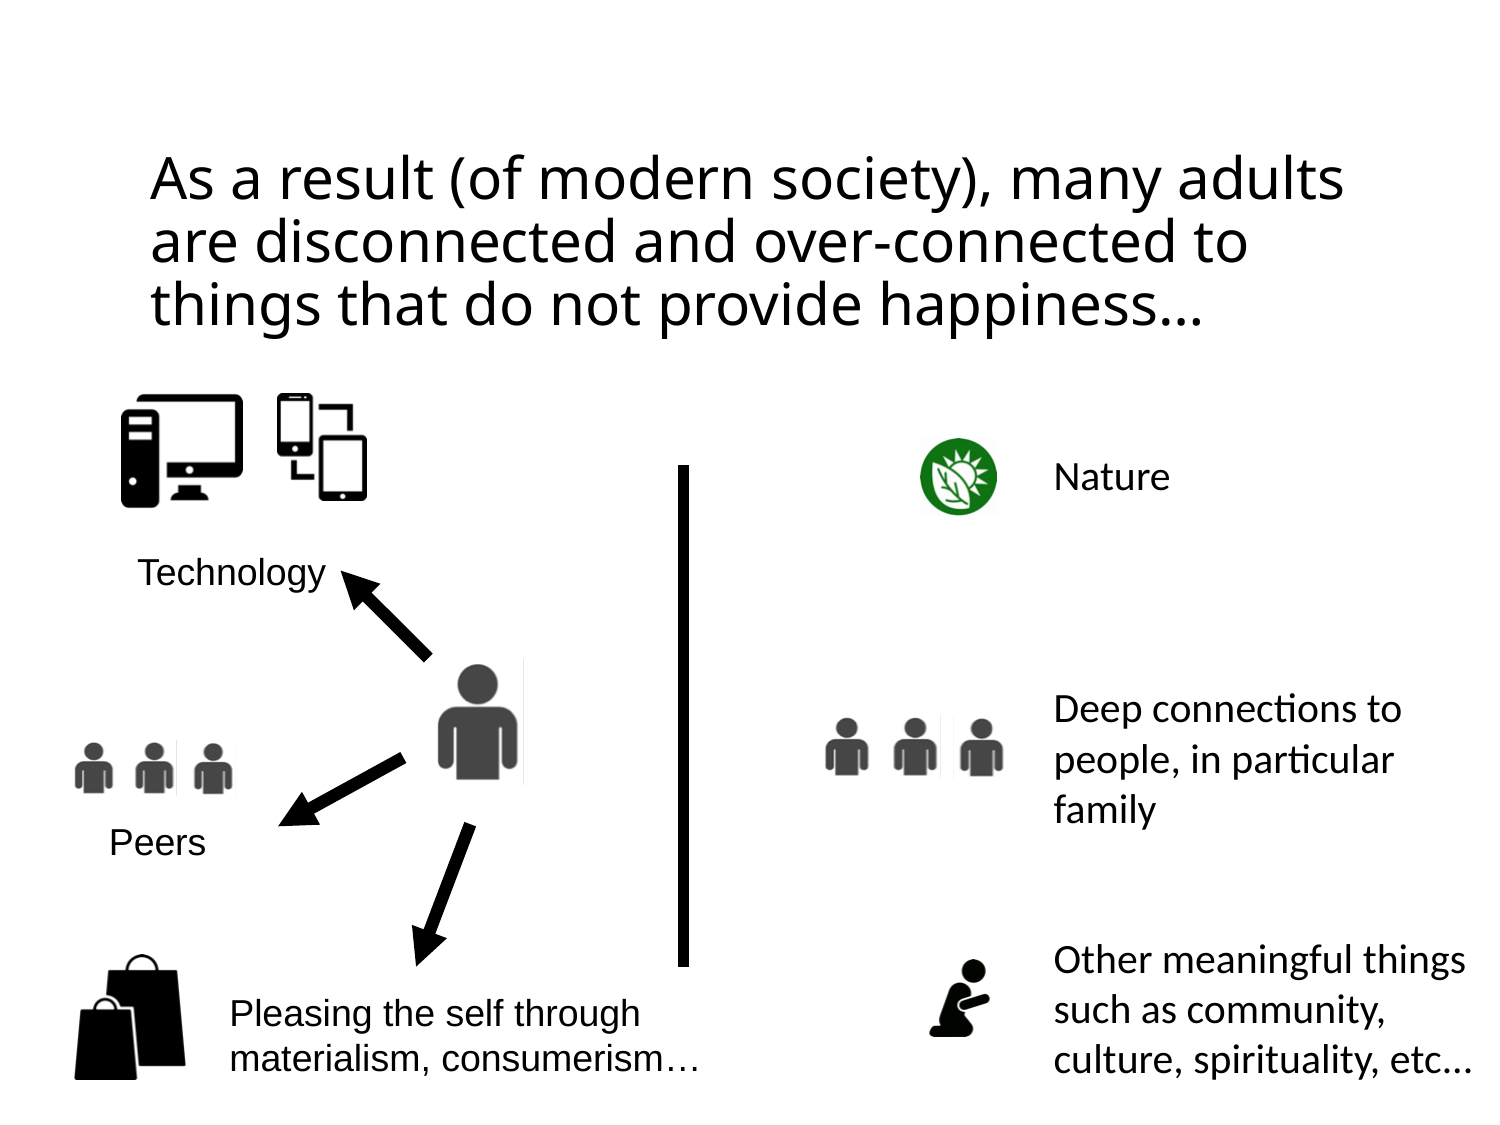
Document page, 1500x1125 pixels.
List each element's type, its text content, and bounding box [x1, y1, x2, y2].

text_box Nature [1038, 441, 1190, 507]
title As a result (of modern society), many adults are disconnected and over-connected to things that do not provide happiness… [135, 159, 1390, 329]
picture [70, 739, 248, 815]
picture [920, 438, 997, 516]
text_box Pleasing the self through materialism, consumerism… [214, 981, 775, 1087]
picture [121, 390, 243, 512]
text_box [340, 570, 429, 659]
text_box Deep connections to people, in particular family [1038, 673, 1500, 839]
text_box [416, 824, 471, 967]
text_box Peers [93, 815, 222, 871]
picture [67, 954, 193, 1080]
text_box Technology [122, 540, 341, 601]
picture [428, 659, 555, 827]
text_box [278, 757, 404, 827]
picture [277, 393, 367, 501]
text_box Other meaningful things such as community, culture, spirituality, etc... [1038, 924, 1500, 1089]
picture [820, 715, 1021, 800]
picture [920, 959, 999, 1037]
